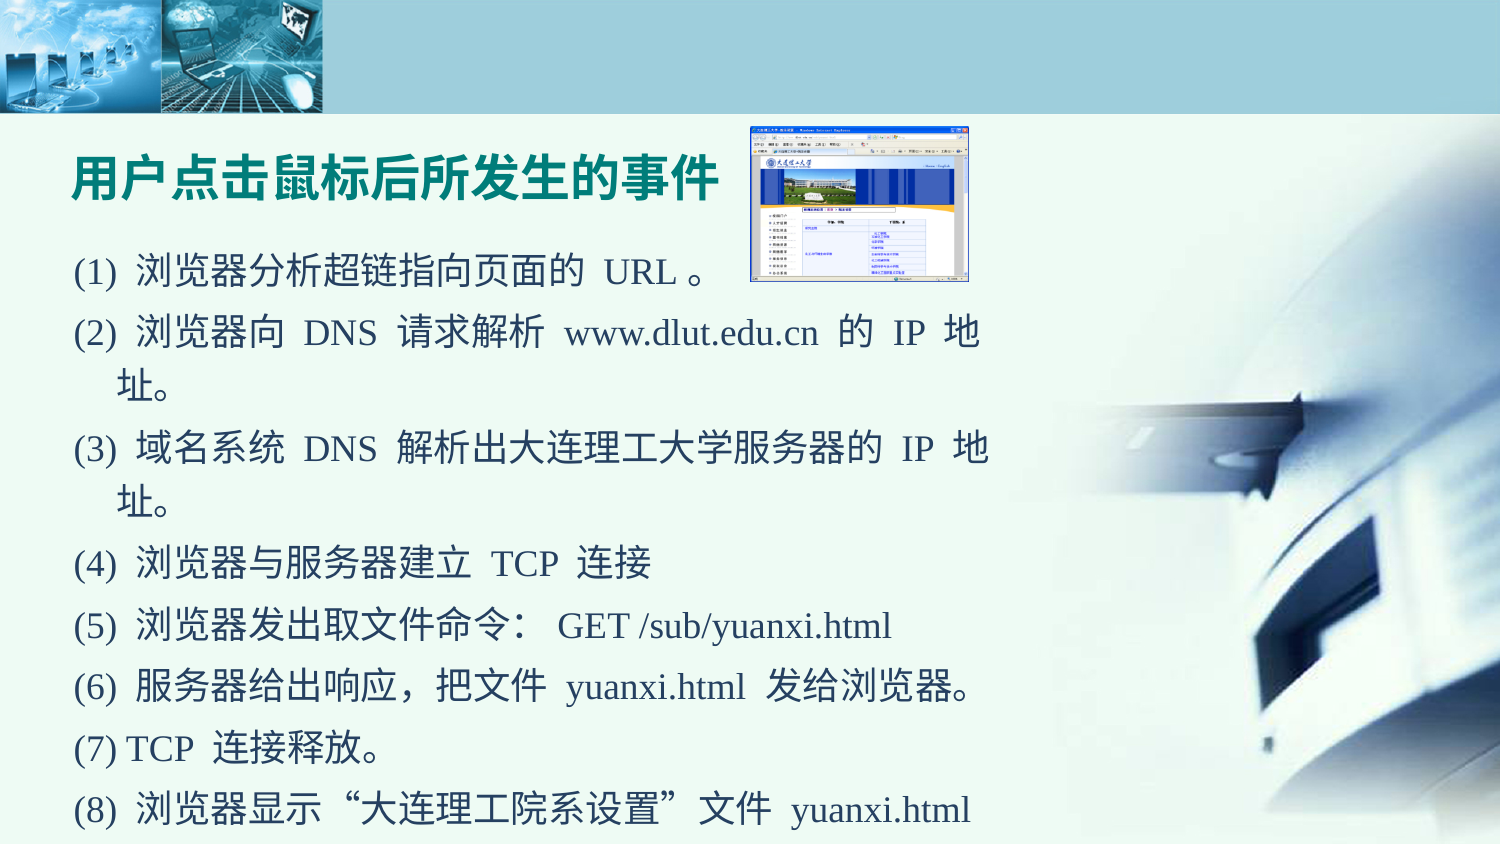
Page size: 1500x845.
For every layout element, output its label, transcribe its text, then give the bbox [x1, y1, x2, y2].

title 用户点击鼠标后所发生的事件 [52, 128, 739, 215]
list (1) 浏览器分析超链指向页面的 URL。 (2) 浏览器向 DNS 请求解析 www.dlut.edu.cn 的 IP 地址。 (3) 域名系统 DNS 解析出大连理工大学服务器的 IP 地址。 (4) 浏览器与服务器建立 TCP 连接 (5) 浏览器发出取文件命令：GET /sub/yuanxi.html (6) 服务器给出响应，把文件 yuanxi.html 发给浏览器。 (7) TCP 连接释放。 (8) 浏览器显示“大连理工院系设置”文件 yuanxi.html 中所有文本。 [58, 230, 1017, 763]
picture [0, 0, 1500, 844]
